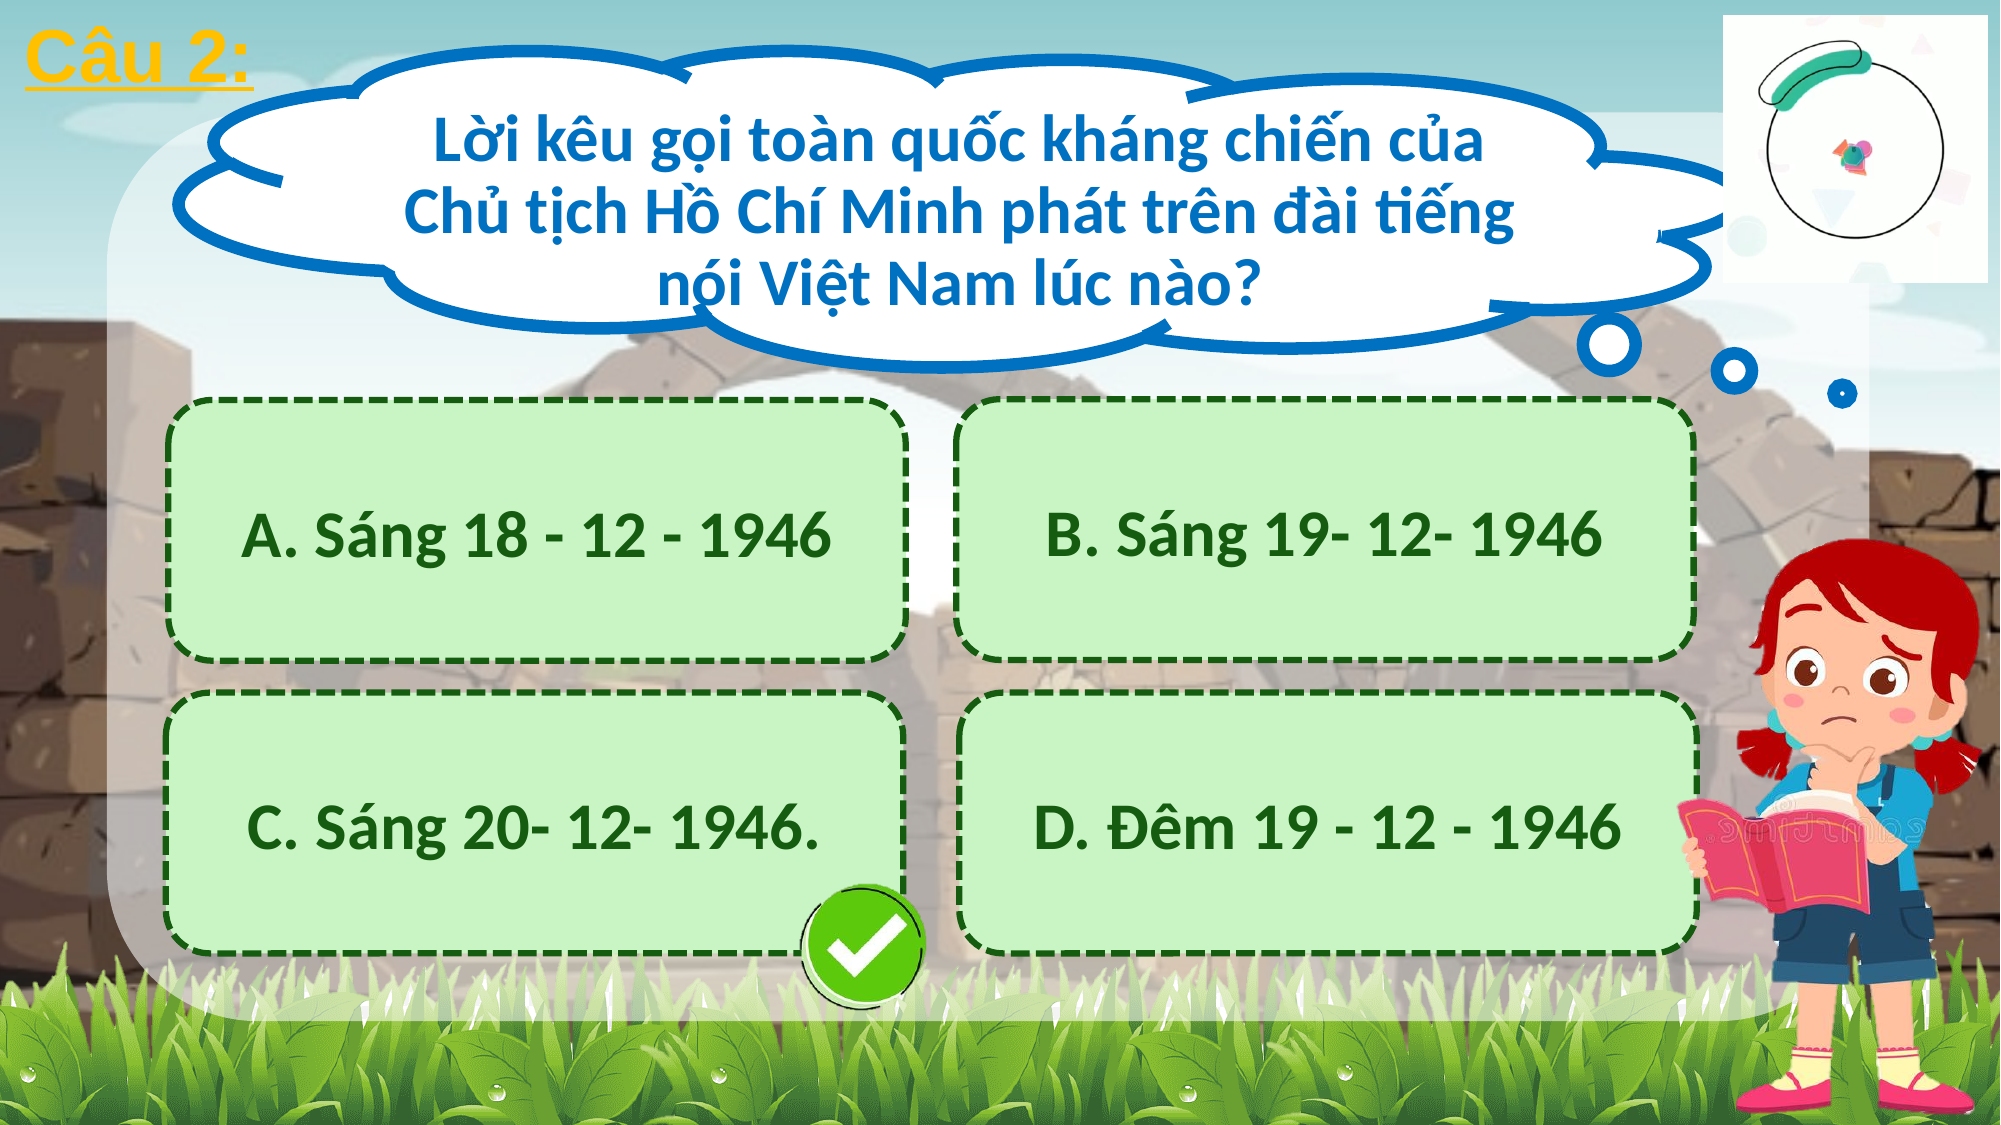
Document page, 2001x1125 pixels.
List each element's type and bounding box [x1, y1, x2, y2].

picture [0, 0, 2000, 1125]
text_box [1722, 14, 1988, 284]
text_box [179, 49, 1740, 367]
